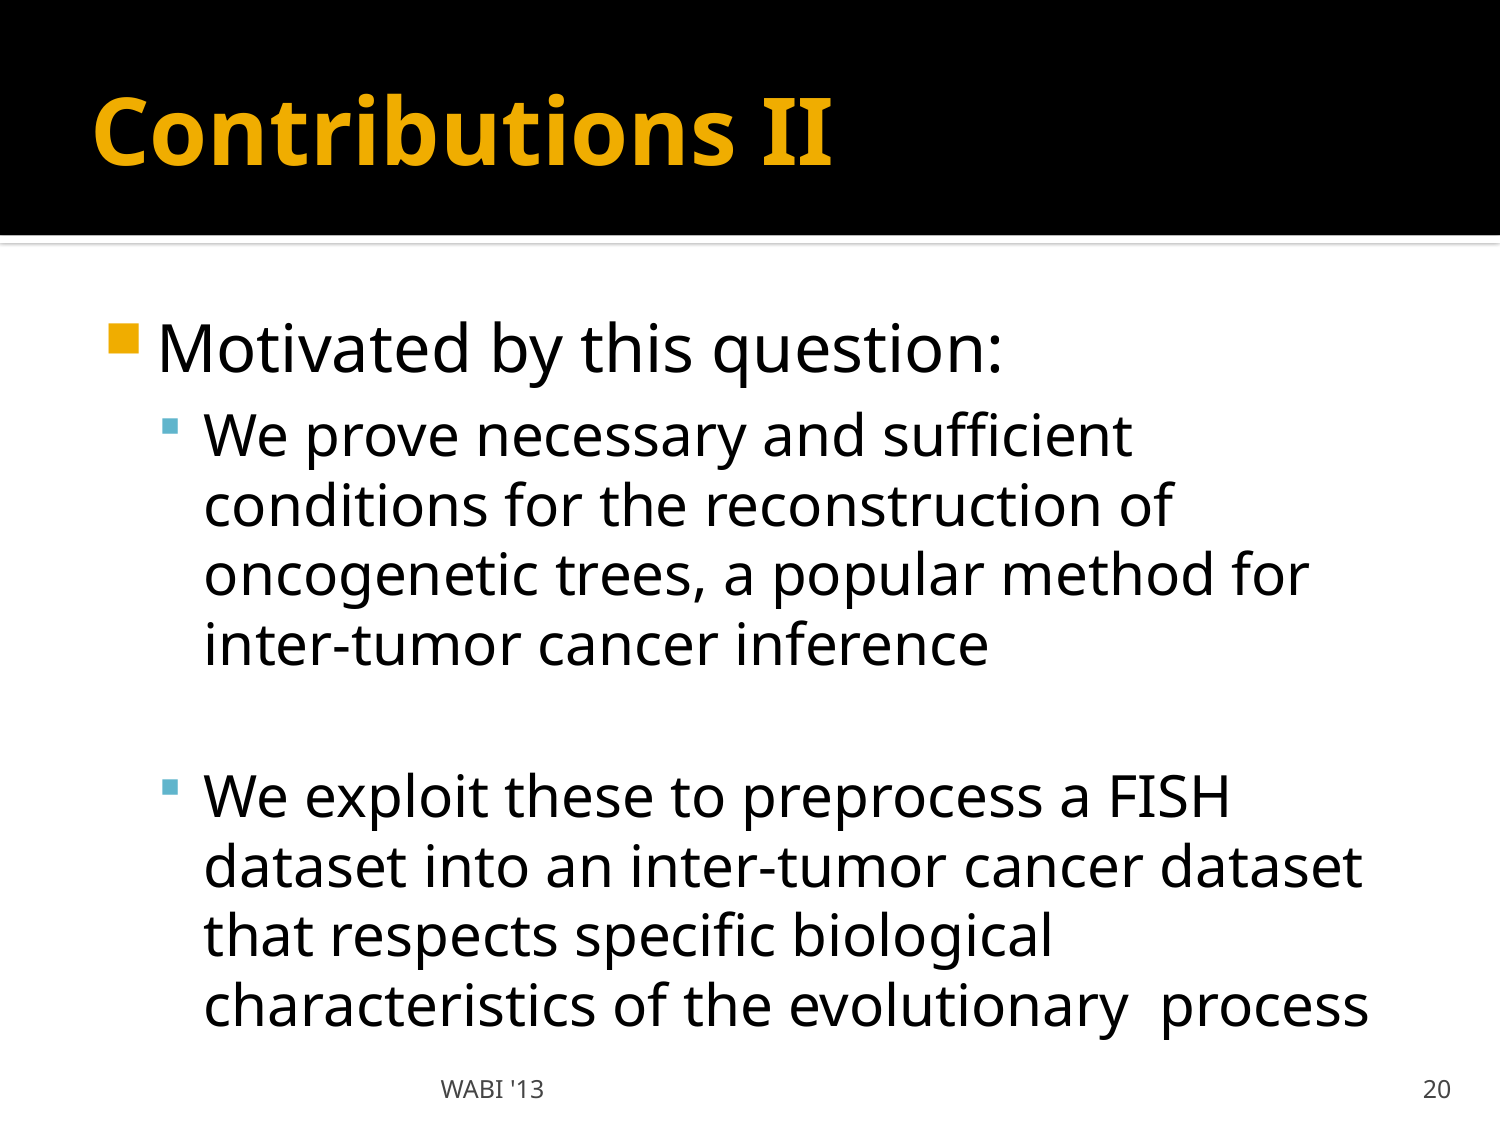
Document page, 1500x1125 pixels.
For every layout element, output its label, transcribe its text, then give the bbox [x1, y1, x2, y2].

slide_number 20 [1345, 1062, 1467, 1108]
title Contributions II [75, 25, 1425, 231]
footer WABI '13 [433, 1062, 1337, 1108]
list Motivated by this question: We prove necessary and sufficient conditions for the reconstruction of oncogenetic trees, a popular method for inter-tumor cancer inference We exploit these to preprocess a FISH dataset into an inter-tumor cancer dataset that respects specific biological characteristics of the evolutionary process [75, 291, 1425, 1050]
